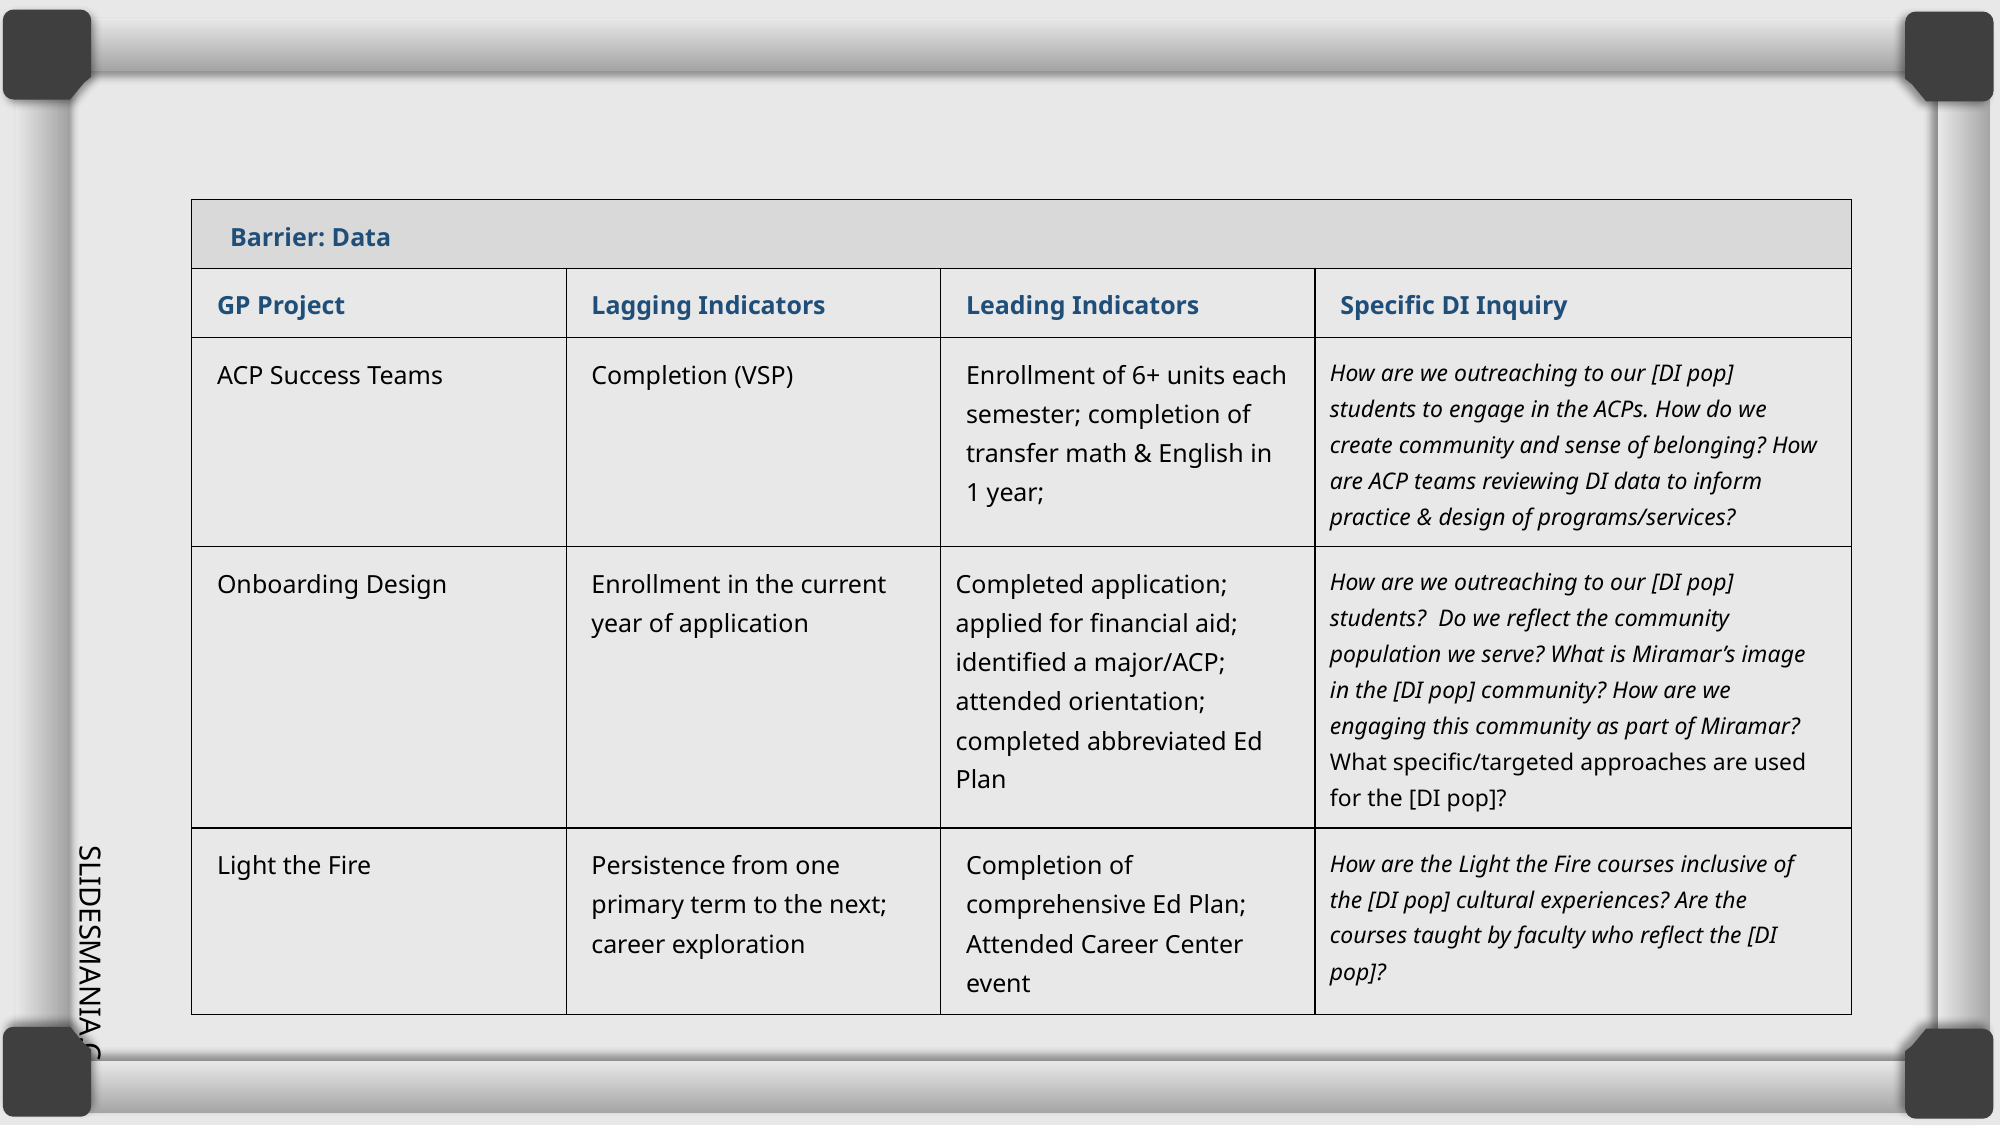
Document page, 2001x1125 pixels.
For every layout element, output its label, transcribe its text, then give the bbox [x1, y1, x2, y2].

table_cell Enrollment of 6+ units each semester; completion of transfer math & English in 1 year; [941, 338, 1314, 546]
table_cell Leading Indicators [941, 269, 1314, 337]
table_cell Persistence from one primary term to the next; career exploration [567, 829, 940, 1014]
table_cell How are the Light the Fire courses inclusive of the [DI pop] cultural experiences? Are the courses taught by faculty who reflect the [DI pop]? [1316, 829, 1851, 1014]
table_cell Onboarding Design [192, 547, 566, 827]
table_cell ACP Success Teams [192, 338, 566, 546]
table_cell Completed application; applied for financial aid; identified a major/ACP; attended orientation; completed abbreviated Ed Plan [941, 547, 1314, 827]
table_header Barrier: Data [192, 200, 1851, 268]
table_cell Lagging Indicators [567, 269, 940, 337]
table_cell Completion (VSP) [567, 338, 940, 546]
table_cell Specific DI Inquiry [1316, 269, 1851, 337]
table_cell How are we outreaching to our [DI pop] students? Do we reflect the community population we serve? What is Miramar’s image in the [DI pop] community? How are we engaging this community as part of Miramar? What specific/targeted approaches are used for the [DI pop]? [1316, 547, 1851, 827]
table_cell Completion of comprehensive Ed Plan; Attended Career Center event [941, 829, 1314, 1014]
table_cell Light the Fire [192, 829, 566, 1014]
table_cell GP Project [192, 269, 566, 337]
table_cell How are we outreaching to our [DI pop] students to engage in the ACPs. How do we create community and sense of belonging? How are ACP teams reviewing DI data to inform practice & design of programs/services? [1316, 338, 1851, 546]
table_cell Enrollment in the current year of application [567, 547, 940, 827]
